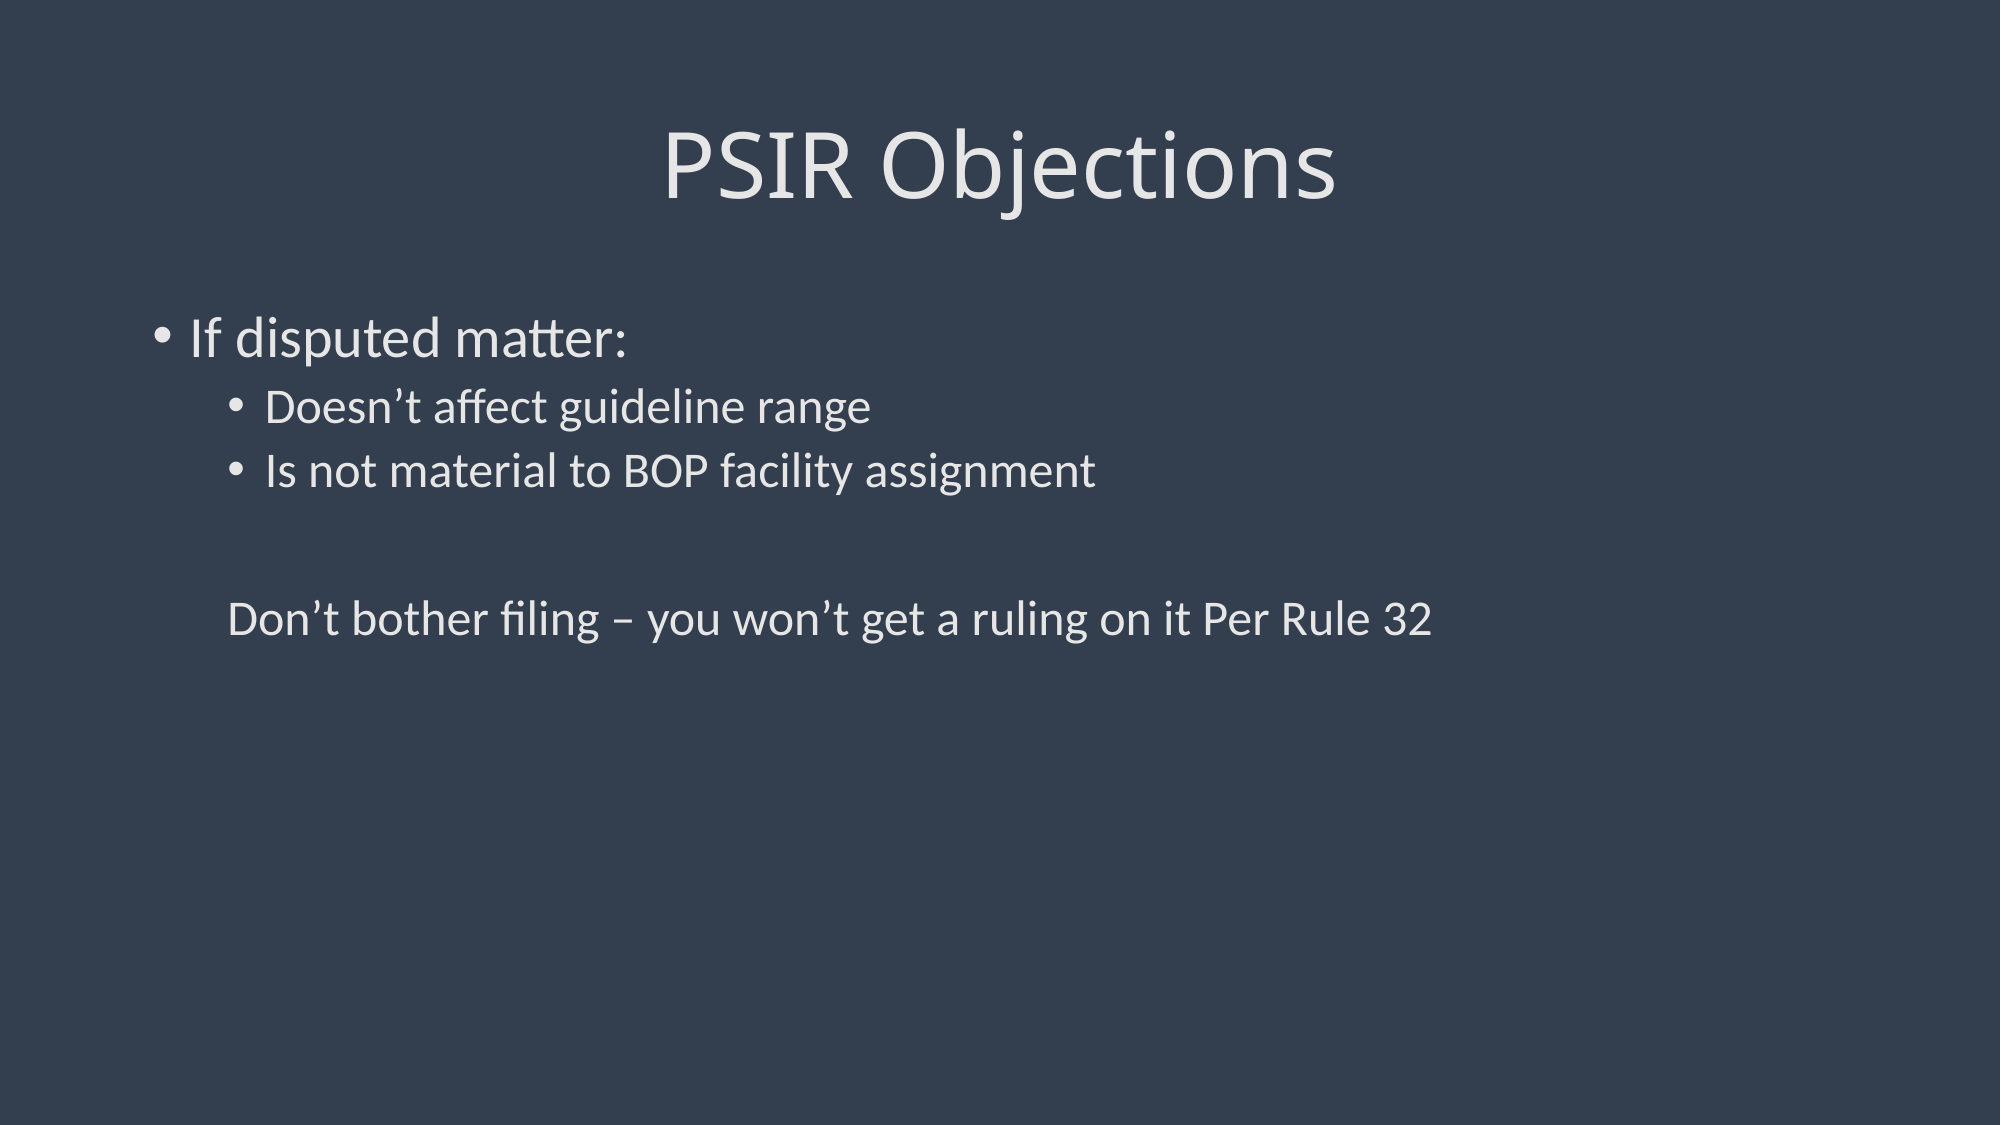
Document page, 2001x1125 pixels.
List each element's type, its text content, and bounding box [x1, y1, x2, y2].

title PSIR Objections [137, 59, 1863, 278]
list If disputed matter: Doesn’t affect guideline range Is not material to BOP facility assignment Don’t bother filing – you won’t get a ruling on it Per Rule 32 [137, 299, 1863, 1014]
